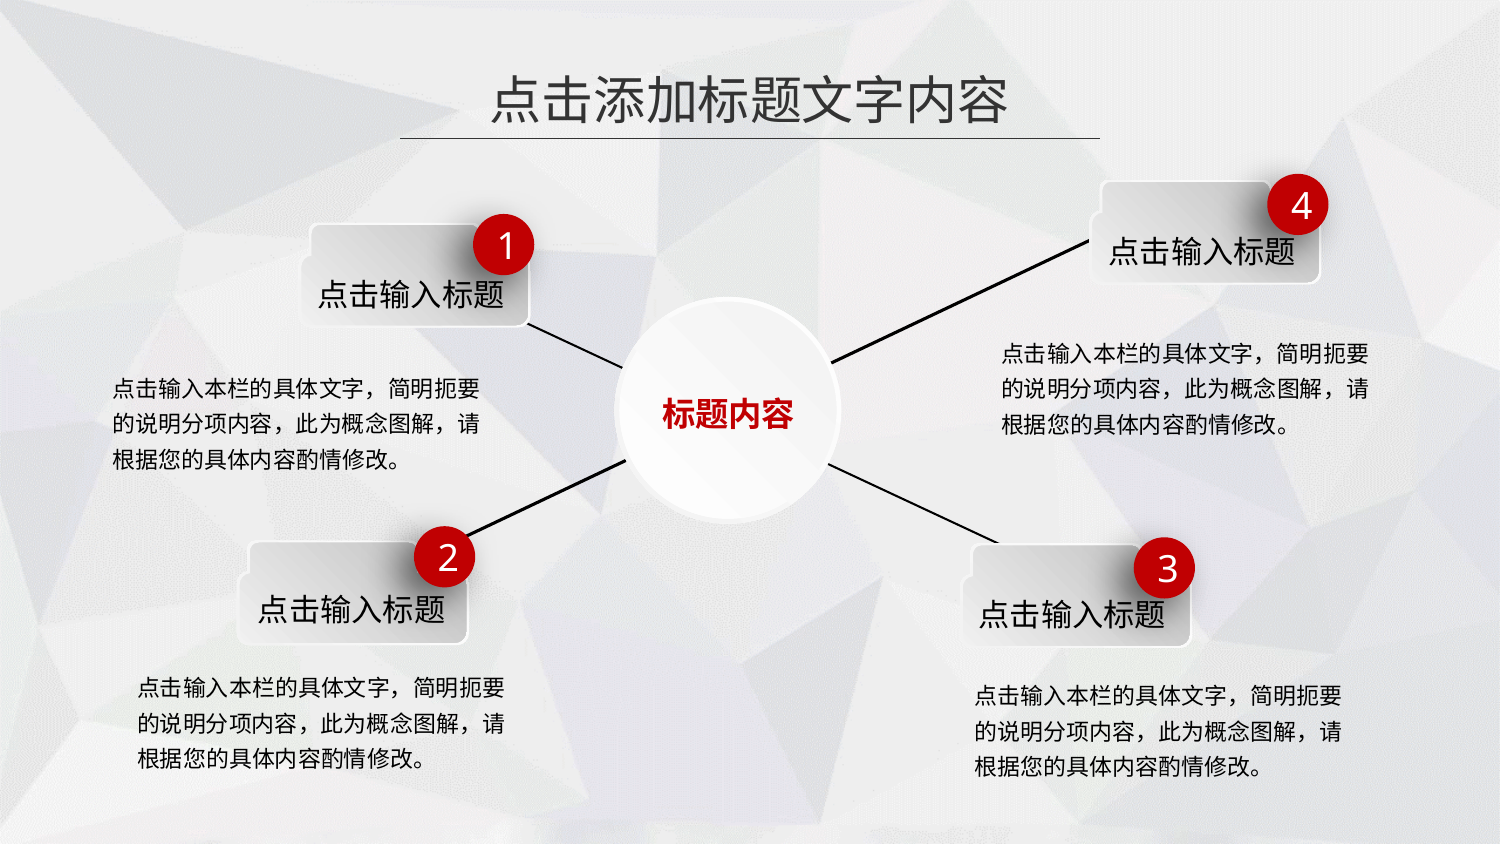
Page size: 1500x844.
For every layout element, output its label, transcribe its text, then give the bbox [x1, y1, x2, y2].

text_box 1 [480, 211, 527, 221]
text_box 点击输入本栏的具体文字，简明扼要的说明分项内容，此为概念图解，请根据您的具体内容酌情修改。 [122, 658, 524, 780]
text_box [298, 222, 531, 328]
picture [0, 0, 1500, 844]
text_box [358, 231, 1108, 588]
text_box 点击添加标题文字内容 [472, 60, 1028, 135]
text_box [614, 296, 842, 524]
text_box 点击输入本栏的具体文字，简明扼要的说明分项内容，此为概念图解，请根据您的具体内容酌情修改。 [97, 358, 353, 481]
text_box 4 [1327, 189, 1331, 220]
text_box 3 [1145, 535, 1183, 541]
text_box 点击输入本栏的具体文字，简明扼要的说明分项内容，此为概念图解，请根据您的具体内容酌情修改。 [1113, 323, 1388, 446]
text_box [236, 540, 470, 646]
text_box 点击输入本栏的具体文字，简明扼要的说明分项内容，此为概念图解，请根据您的具体内容酌情修改。 [959, 665, 1362, 788]
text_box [1089, 179, 1322, 285]
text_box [959, 543, 1193, 649]
text_box 4 [1278, 171, 1318, 178]
